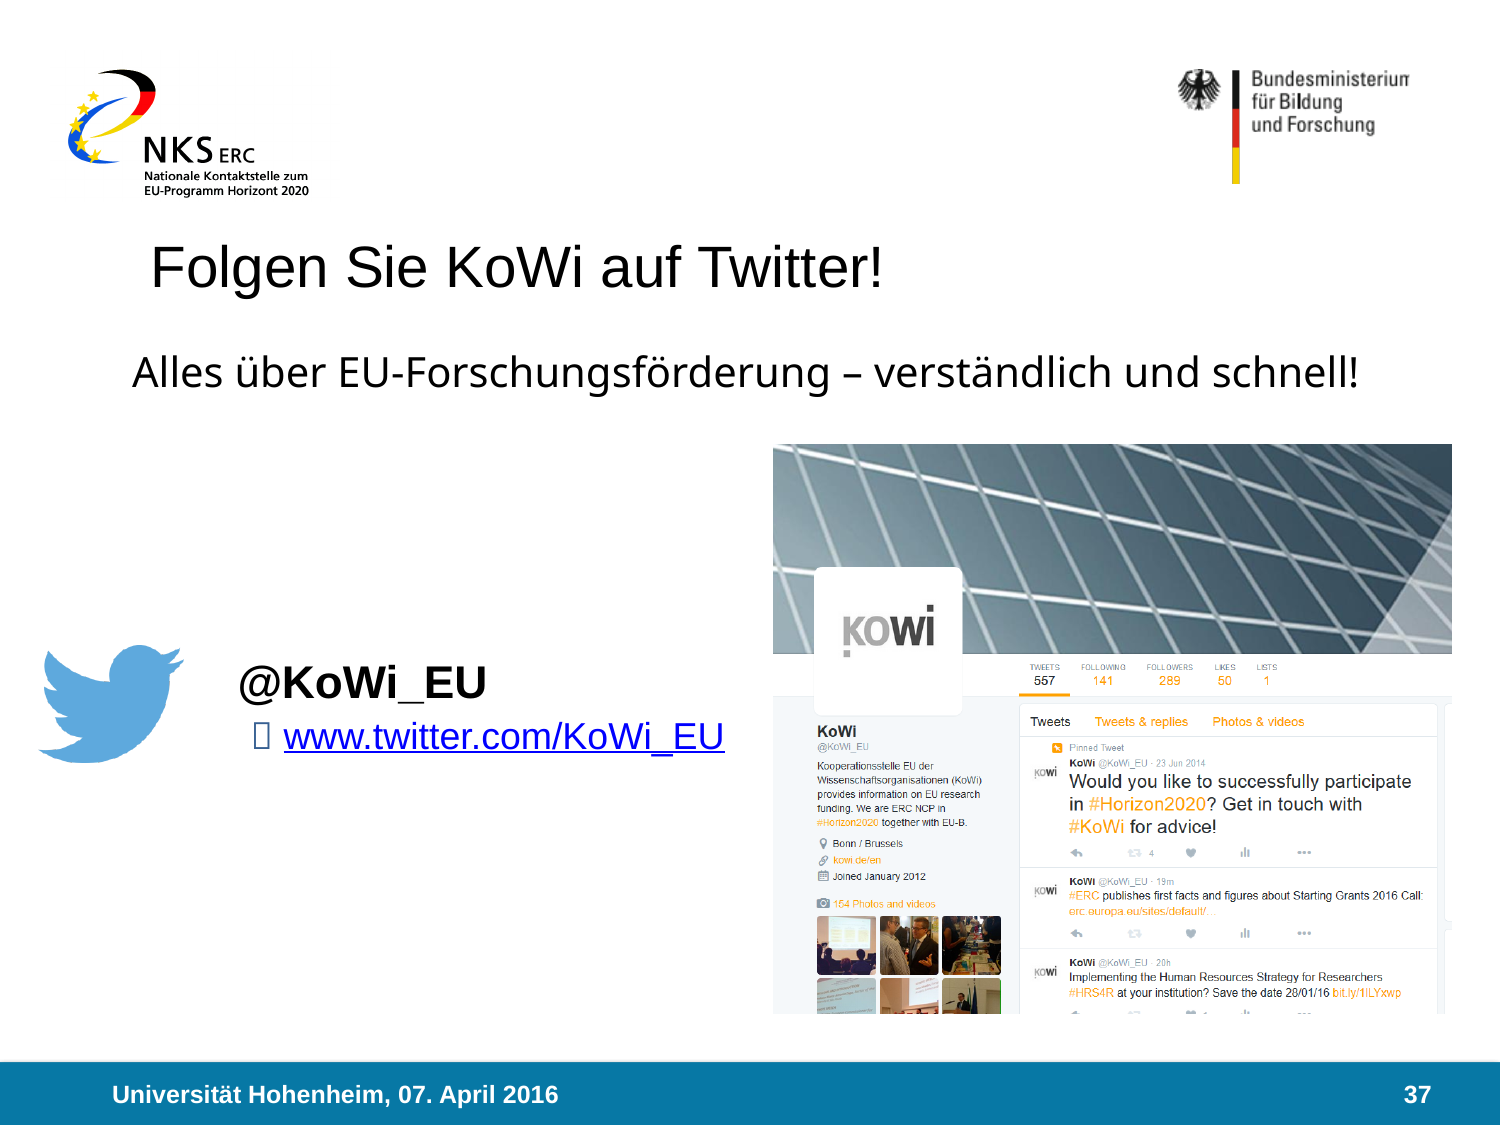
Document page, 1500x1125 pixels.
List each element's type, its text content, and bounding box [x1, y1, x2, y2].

picture [773, 444, 1452, 1014]
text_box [38, 644, 751, 765]
text_box Alles über EU-Forschungsförderung – verständlich und schnell! [117, 338, 1375, 403]
title Folgen Sie KoWi auf Twitter! [135, 220, 1399, 308]
picture [18, 32, 411, 218]
